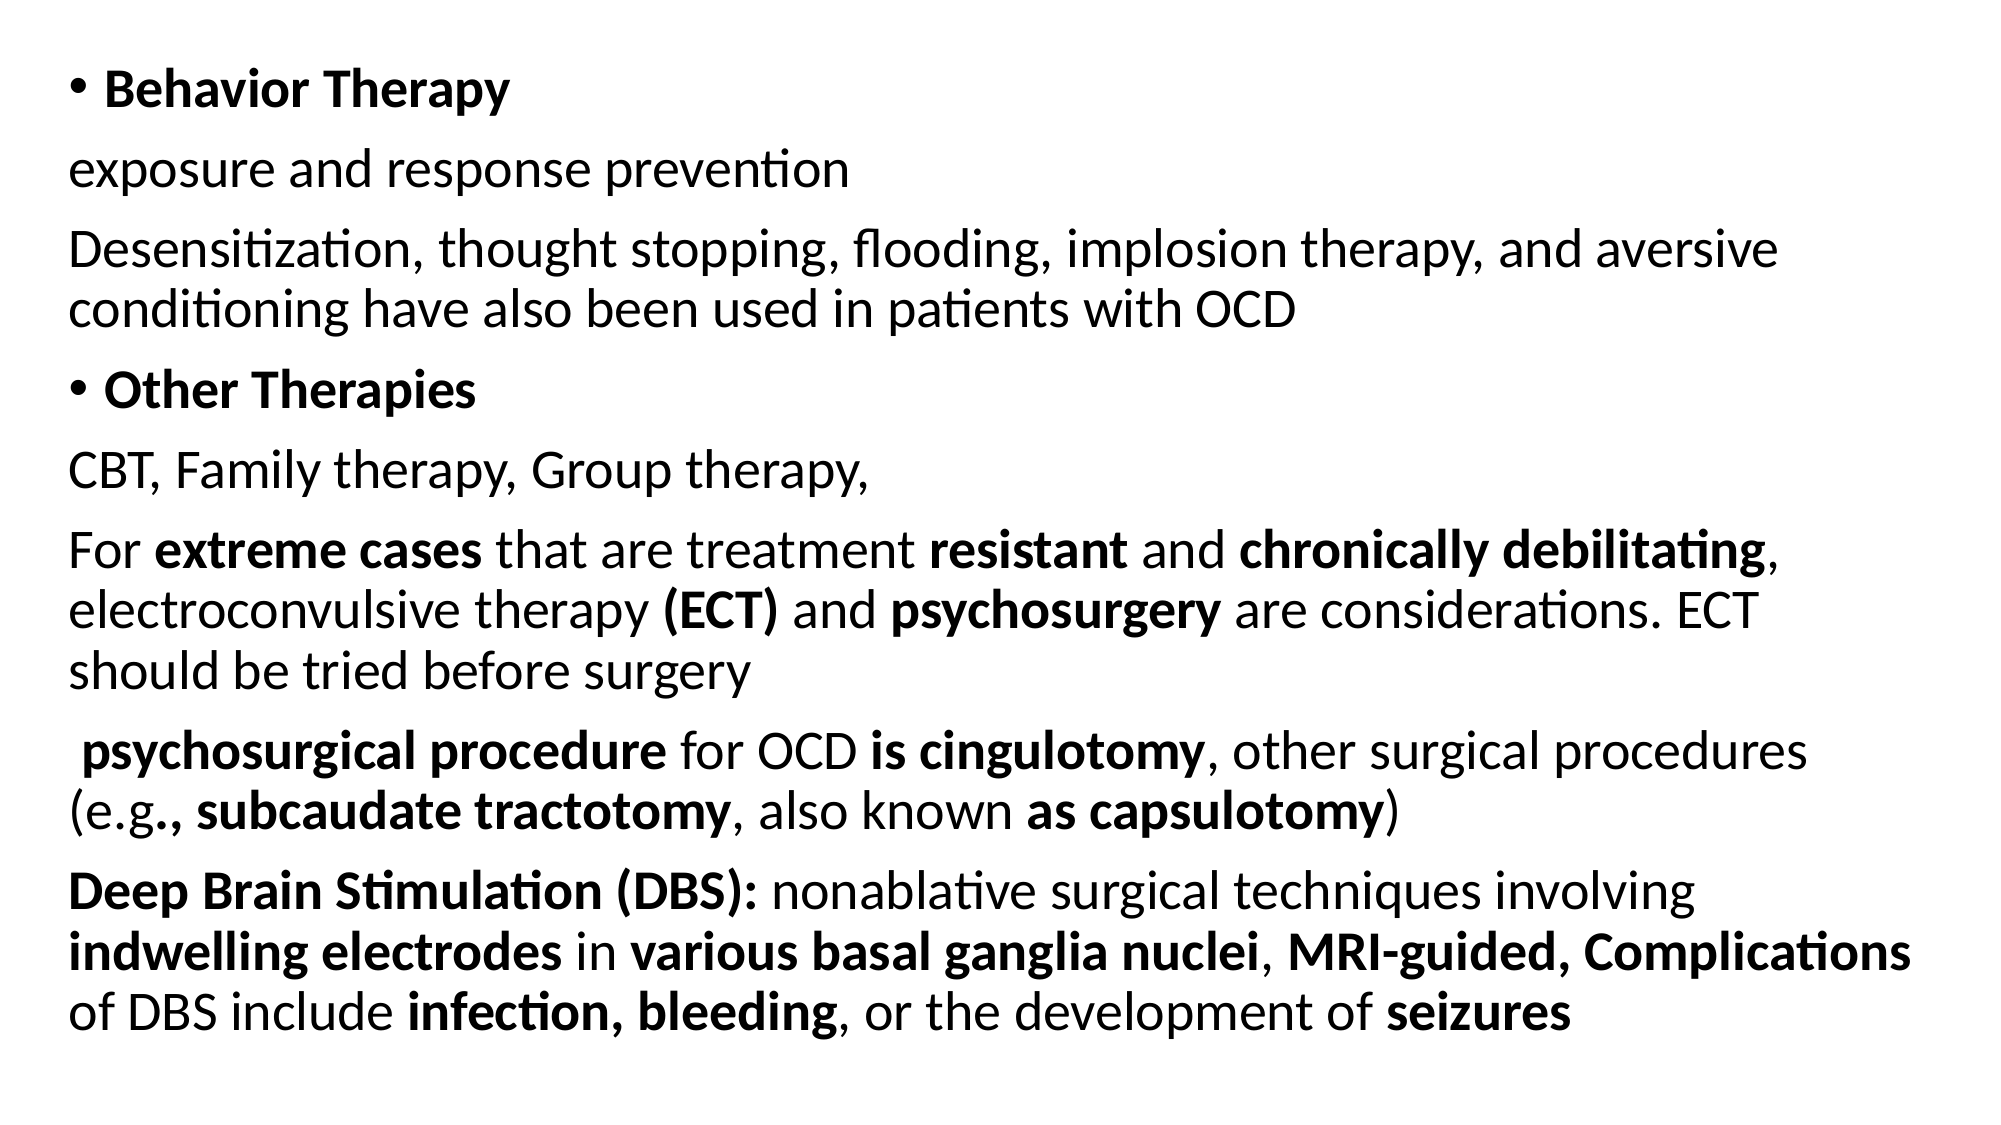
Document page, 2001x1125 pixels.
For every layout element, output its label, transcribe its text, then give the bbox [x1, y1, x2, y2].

list Behavior Therapy exposure and response prevention Desensitization, thought stopping, flooding, implosion therapy, and aversive conditioning have also been used in patients with OCD Other Therapies CBT, Family therapy, Group therapy, For extreme cases that are treatment resistant and chronically debilitating, electroconvulsive therapy (ECT) and psychosurgery are considerations. ECT should be tried before surgery psychosurgical procedure for OCD is cingulotomy, other surgical procedures (e.g., subcaudate tractotomy, also known as capsulotomy) Deep Brain Stimulation (DBS): nonablative surgical techniques involving indwelling electrodes in various basal ganglia nuclei, MRI-guided, Complications of DBS include infection, bleeding, or the development of seizures [53, 51, 1940, 1078]
